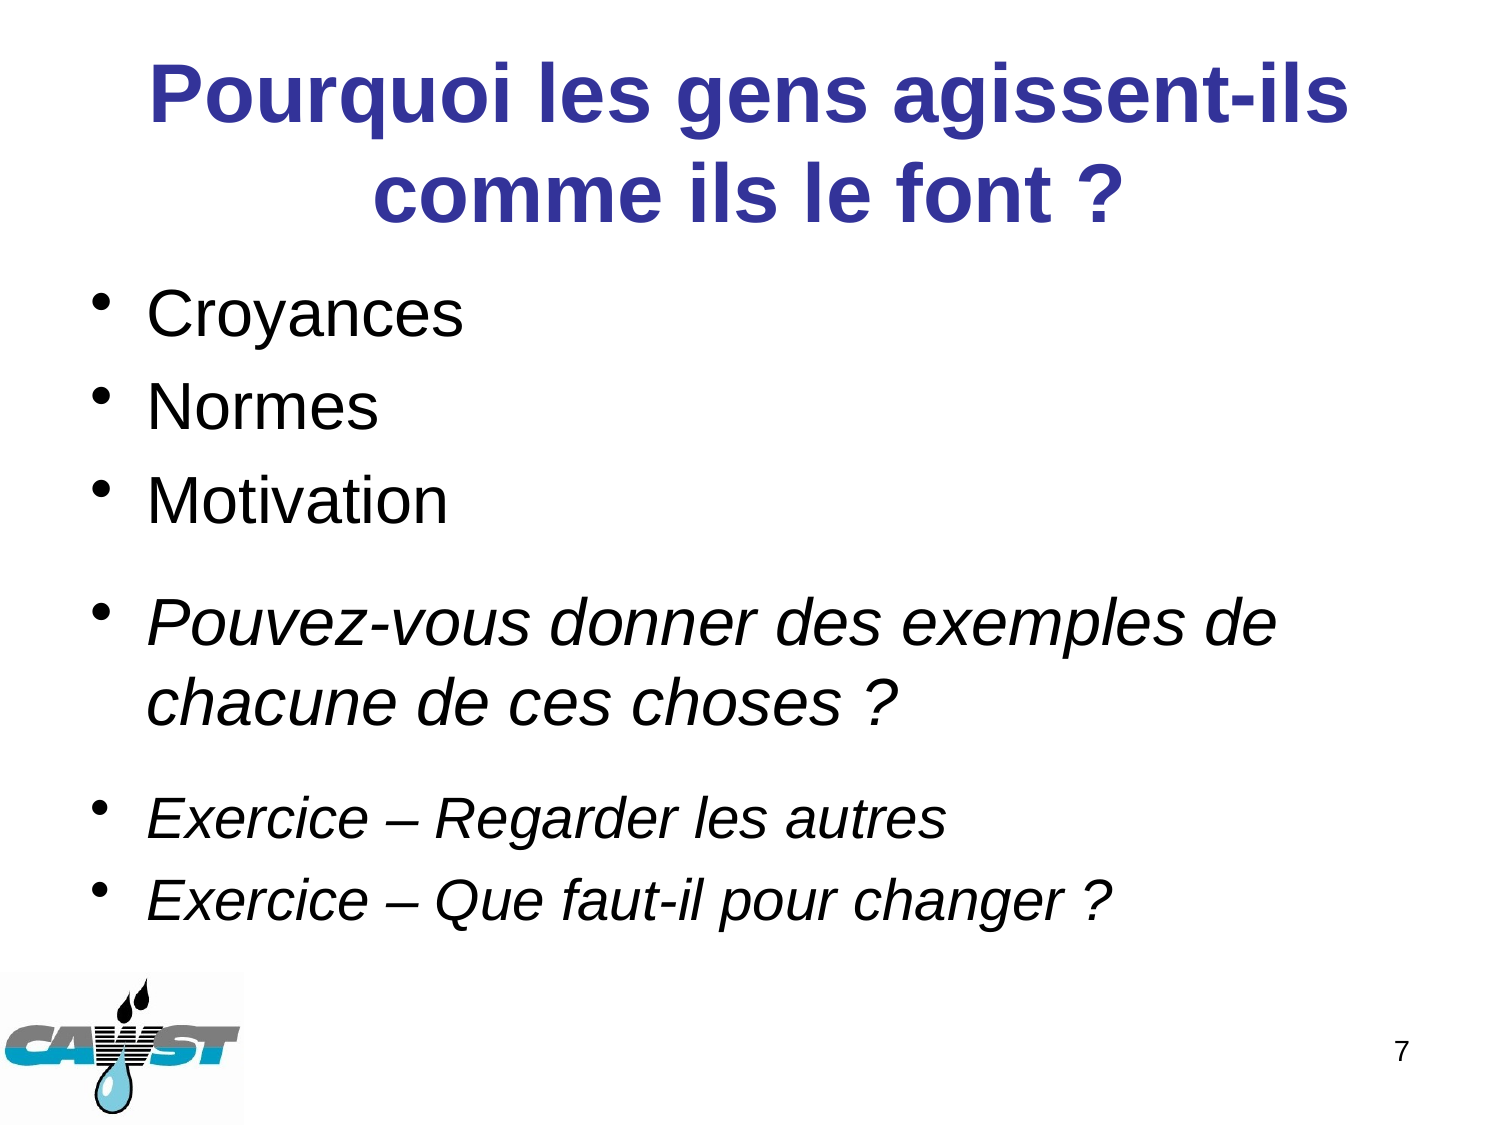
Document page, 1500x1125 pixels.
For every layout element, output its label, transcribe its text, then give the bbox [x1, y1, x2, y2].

picture [0, 972, 245, 1125]
slide_number 7 [1074, 1024, 1425, 1103]
title Pourquoi les gens agissent-ils comme ils le font ? [75, 45, 1425, 233]
list Croyances Normes Motivation Pouvez-vous donner des exemples de chacune de ces choses ? Exercice – Regarder les autres Exercice – Que faut-il pour changer ? [75, 262, 1425, 1005]
